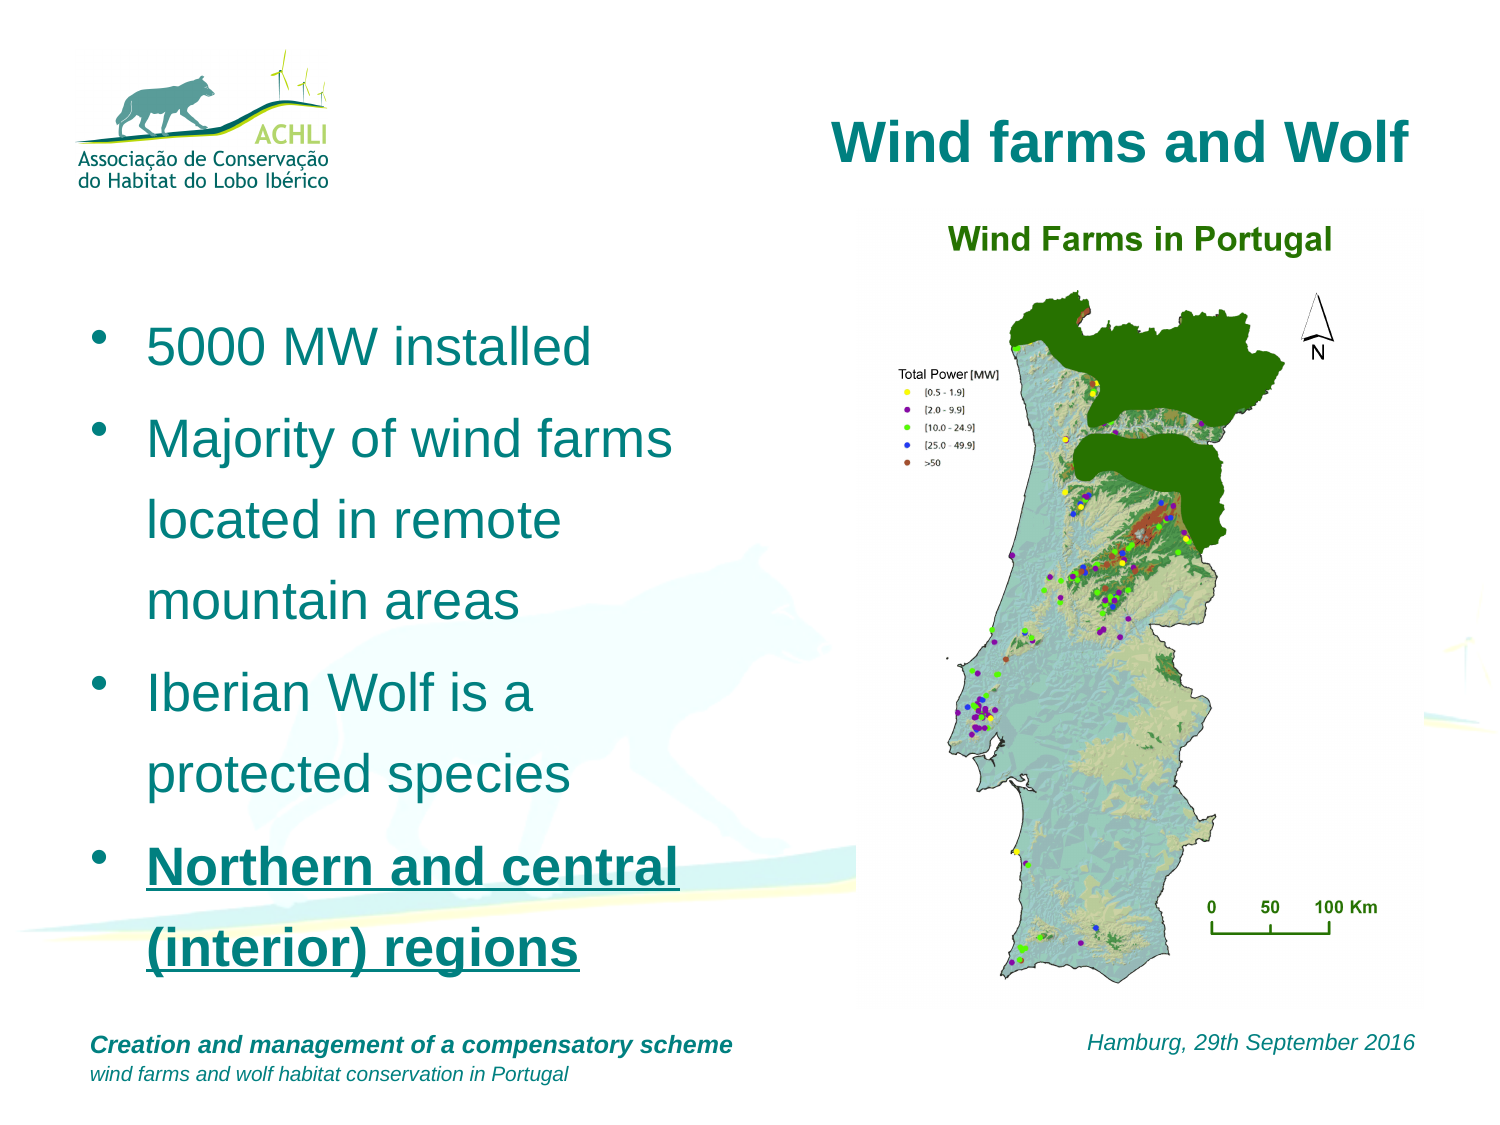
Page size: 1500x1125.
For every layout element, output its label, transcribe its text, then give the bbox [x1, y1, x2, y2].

picture [856, 207, 1424, 1009]
text_box Hamburg, 29th September 2016 [949, 1023, 1431, 1102]
title Wind farms and Wolf [359, 44, 1426, 233]
text_box Creation and management of a compensatory scheme wind farms and wolf habitat conservation in Portugal [74, 1024, 1063, 1103]
list 5000 MW installed Majority of wind farms located in remote mountain areas Iberian Wolf is a protected species Northern and central (interior) regions [74, 287, 751, 1001]
picture [75, 49, 328, 188]
